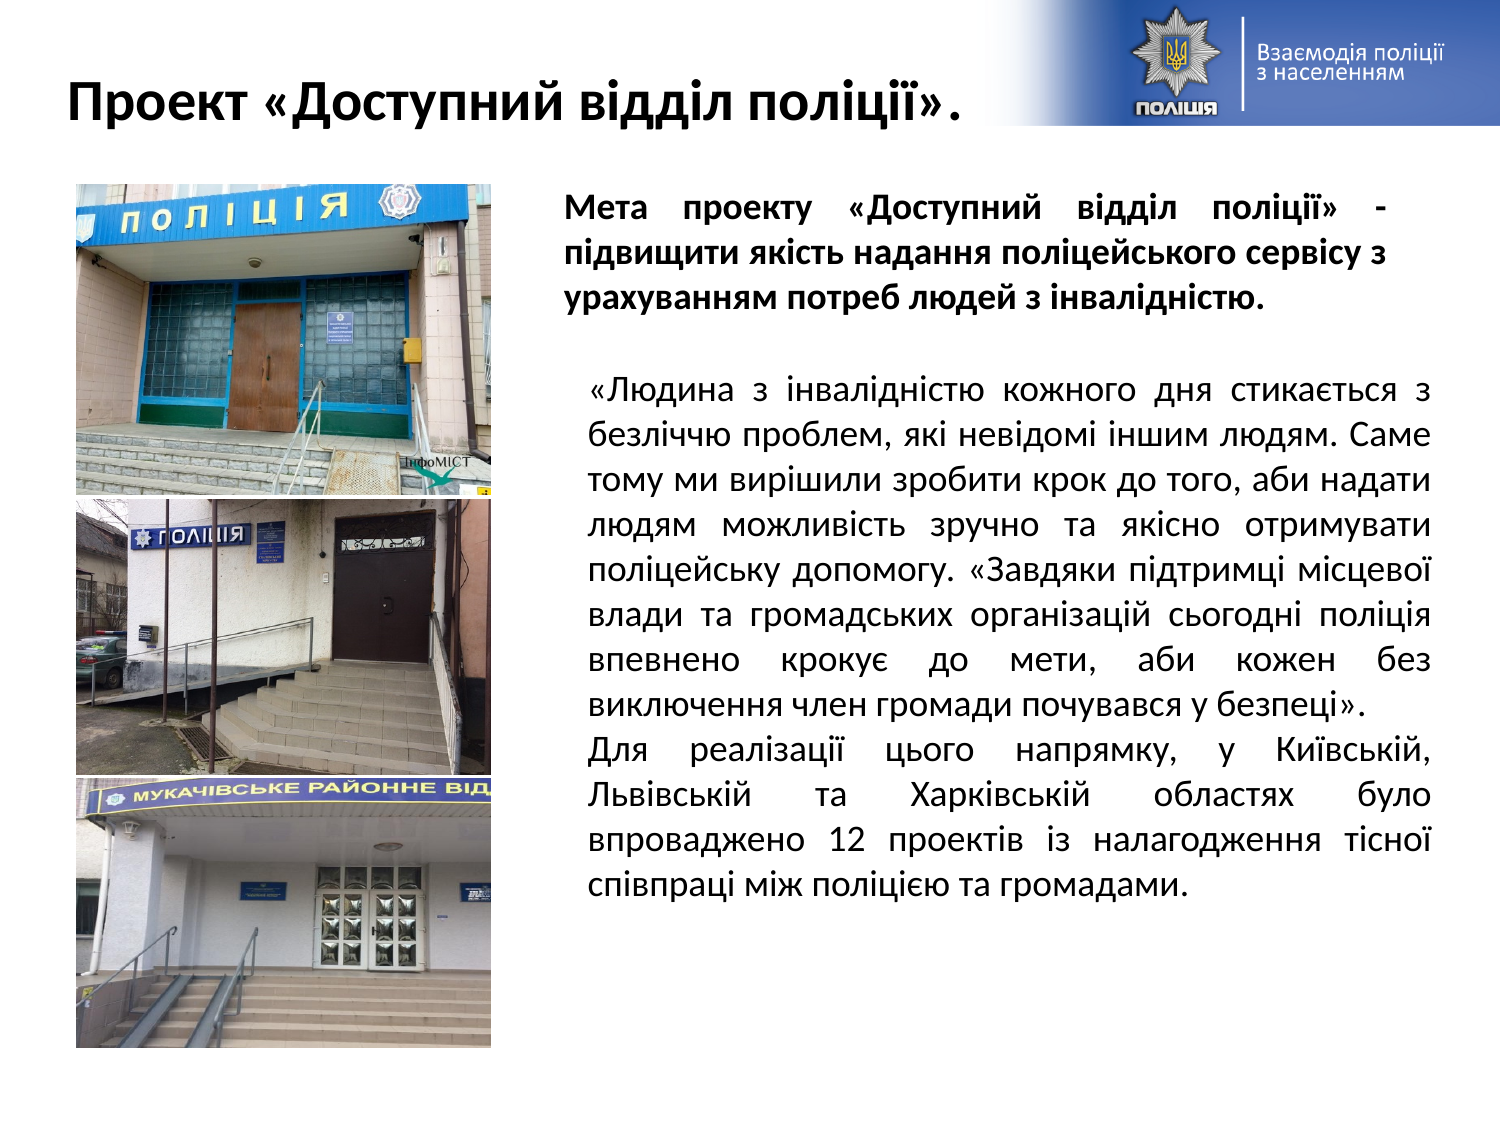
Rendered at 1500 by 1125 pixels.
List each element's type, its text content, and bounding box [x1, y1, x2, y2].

picture [76, 498, 491, 776]
picture [915, 0, 1500, 126]
text_box Мета проекту «Доступний відділ поліції» - підвищити якість надання поліцейського сервісу з урахуванням потреб людей з інвалідністю. [549, 174, 1403, 325]
picture [76, 778, 491, 1048]
text_box Проект «Доступний відділ поліції». [53, 54, 1424, 140]
picture [76, 184, 491, 495]
text_box «Людина з інвалідністю кожного дня стикається з безліччю проблем, які невідомі іншим людям. Саме тому ми вирішили зробити крок до того, аби надати людям можливість зручно та якісно отримувати поліцейську допомогу. «Завдяки підтримці місцевої влади та громадських організацій сьогодні поліція впевнено крокує до мети, аби кожен без виключення член громади почувався у безпеці». Для реалізації цього напрямку, у Київській, Львівській та Харківській областях було впроваджено 12 проектів із налагодження тісної співпраці між поліцією та громадами. [572, 356, 1447, 911]
